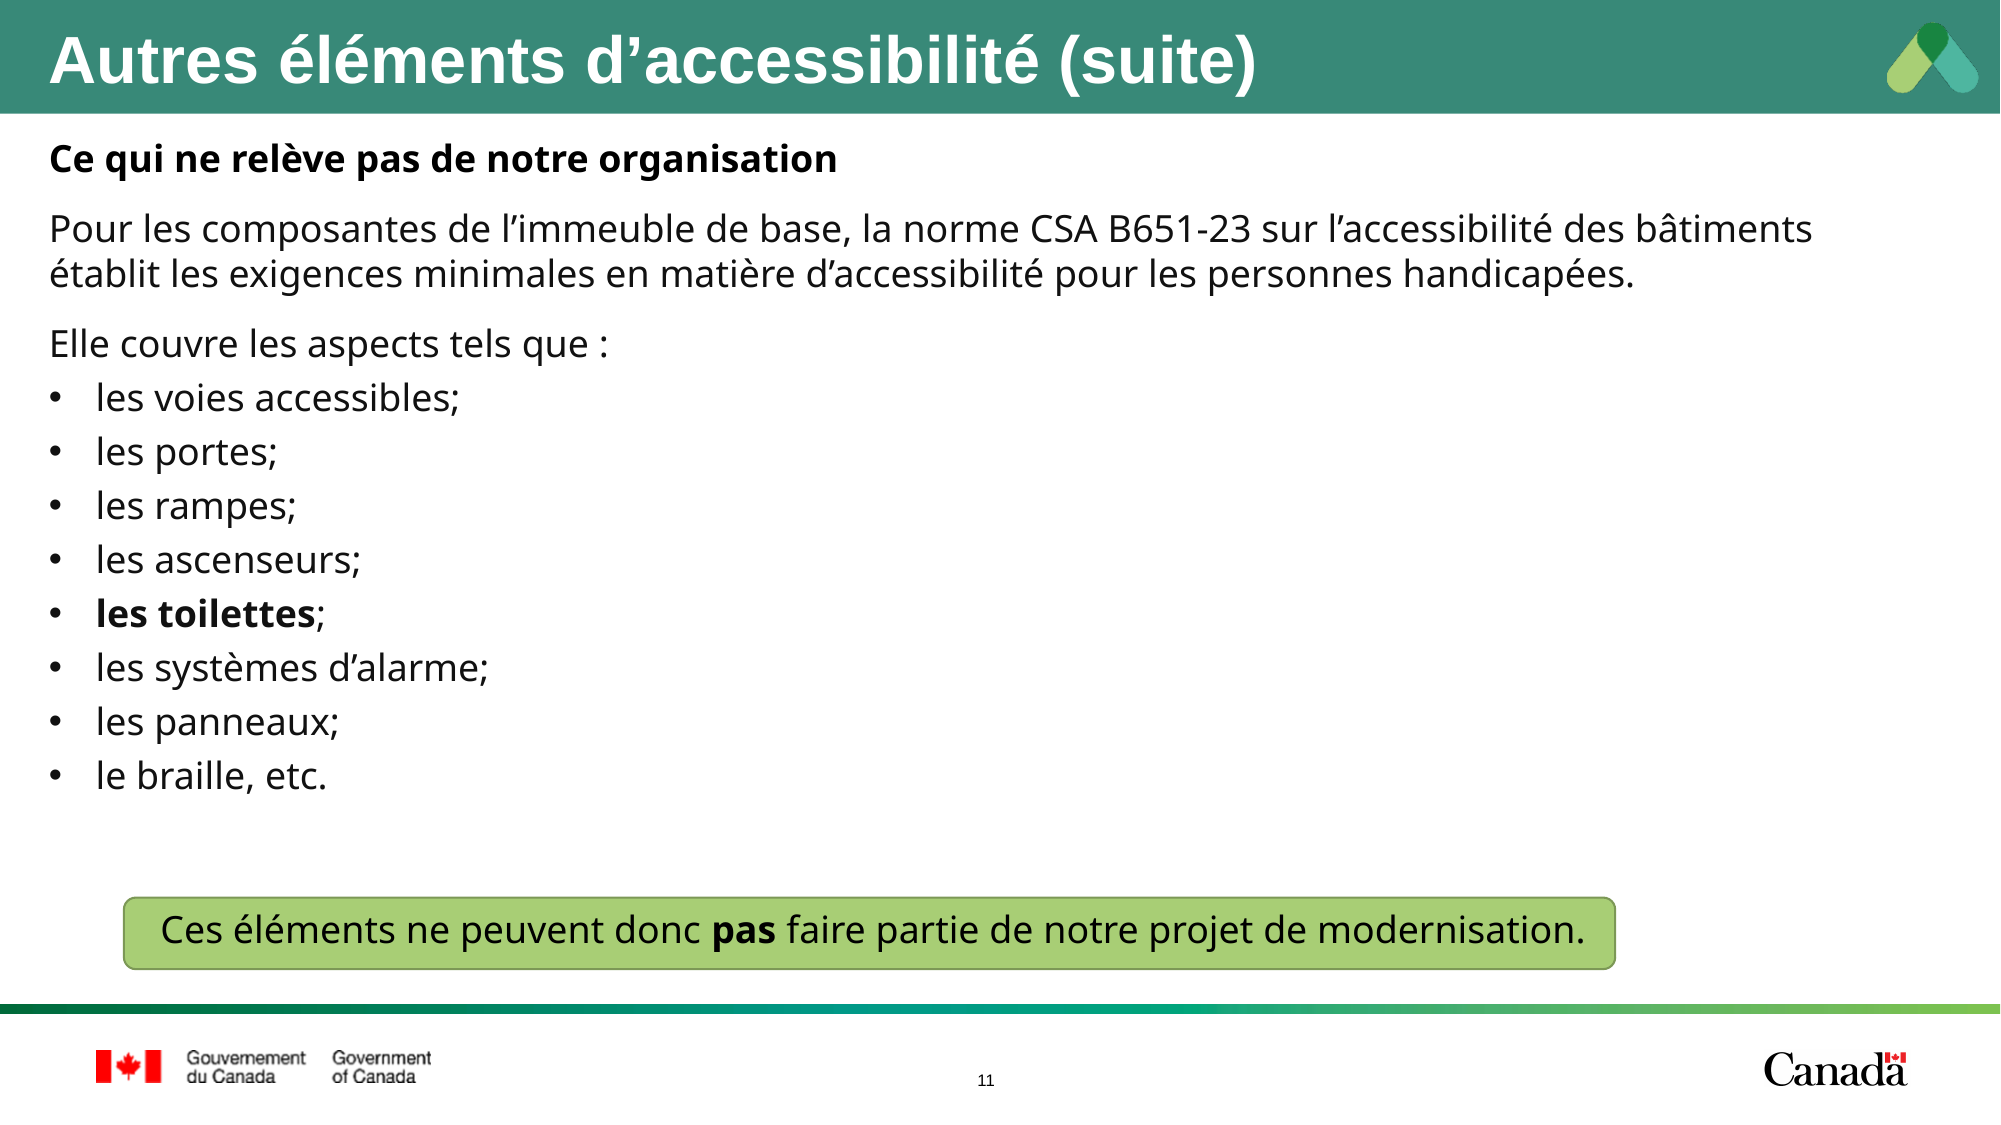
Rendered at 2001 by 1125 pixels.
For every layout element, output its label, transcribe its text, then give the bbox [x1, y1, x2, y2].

text_box [0, 0, 2000, 115]
text_box Ce qui ne relève pas de notre organisation Pour les composantes de l’immeuble de base, la norme CSA B651-23 sur l’accessibilité des bâtiments établit les exigences minimales en matière d’accessibilité pour les personnes handicapées. Elle couvre les aspects tels que : les voies accessibles; les portes; les rampes; les ascenseurs; les toilettes; les systèmes d’alarme; les panneaux; le braille, etc. [33, 127, 1926, 858]
picture [0, 1004, 2001, 1014]
text_box Ces éléments ne peuvent donc pas faire partie de notre projet de modernisation. [145, 898, 1668, 959]
text_box [122, 896, 1617, 971]
picture [1764, 1049, 1911, 1087]
text_box Autres éléments d’accessibilité (suite) [33, 5, 1307, 104]
picture [96, 1050, 431, 1083]
picture [1886, 22, 1980, 104]
